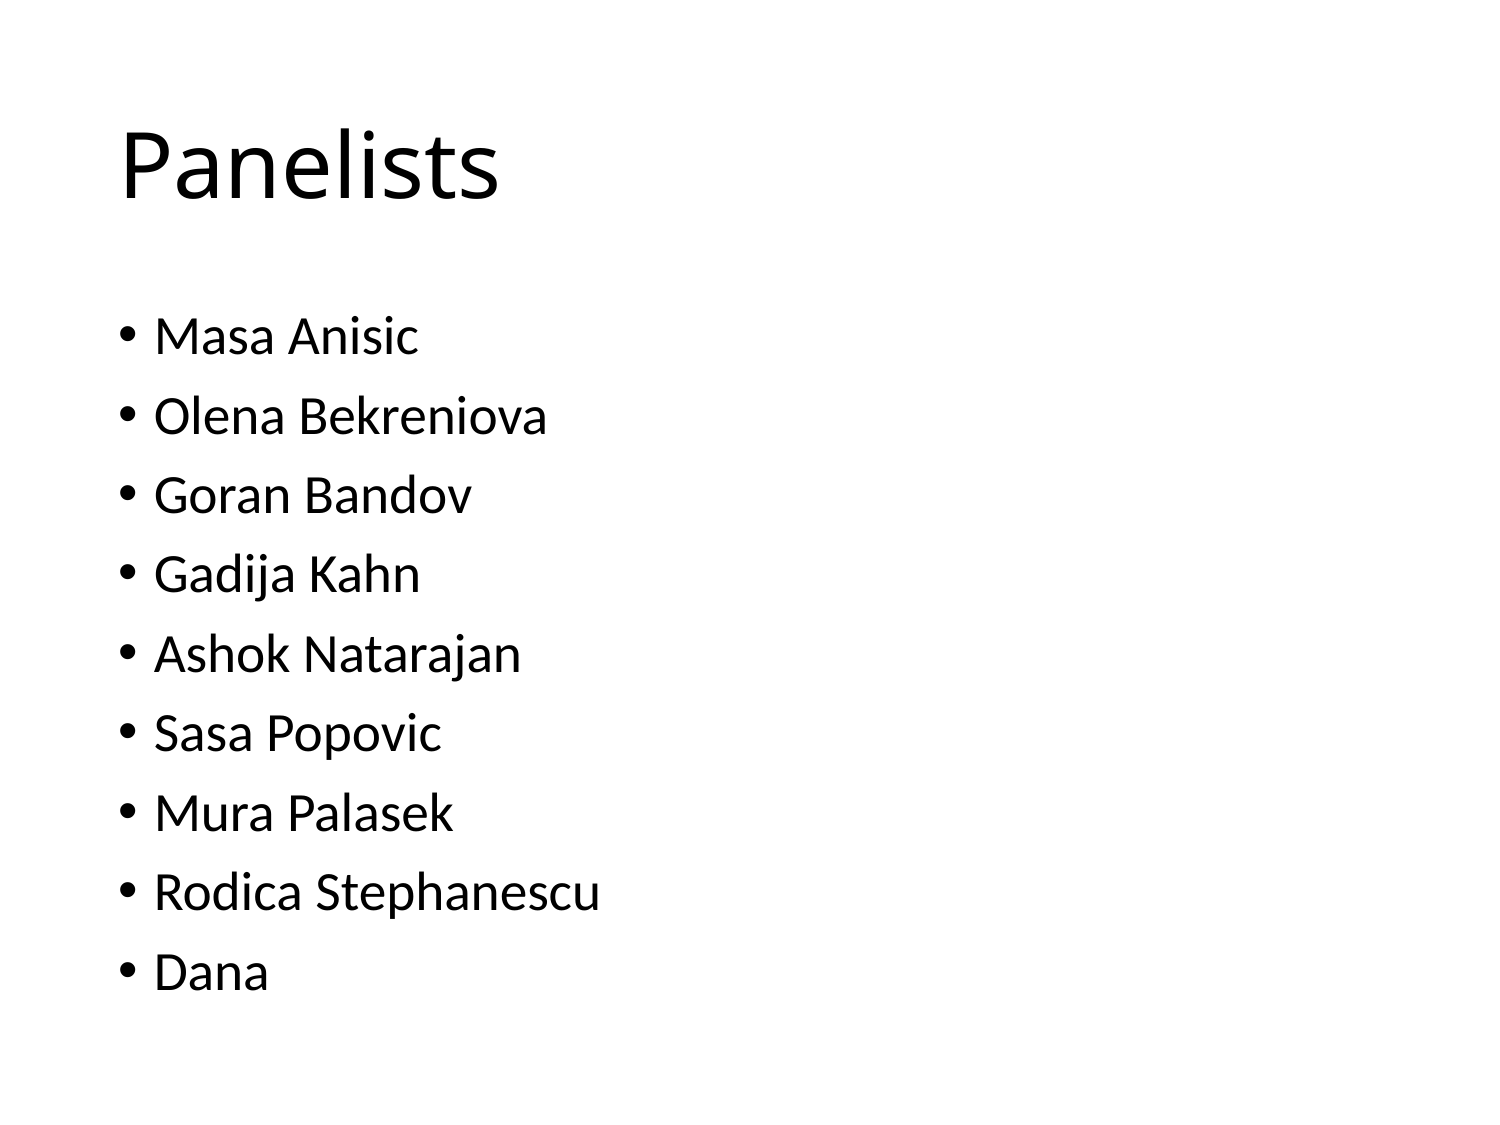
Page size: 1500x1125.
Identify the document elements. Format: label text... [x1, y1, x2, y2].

title Panelists [103, 59, 1397, 278]
list Masa Anisic Olena Bekreniova Goran Bandov Gadija Kahn Ashok Natarajan Sasa Popovic Mura Palasek Rodica Stephanescu Dana [103, 299, 1397, 1014]
